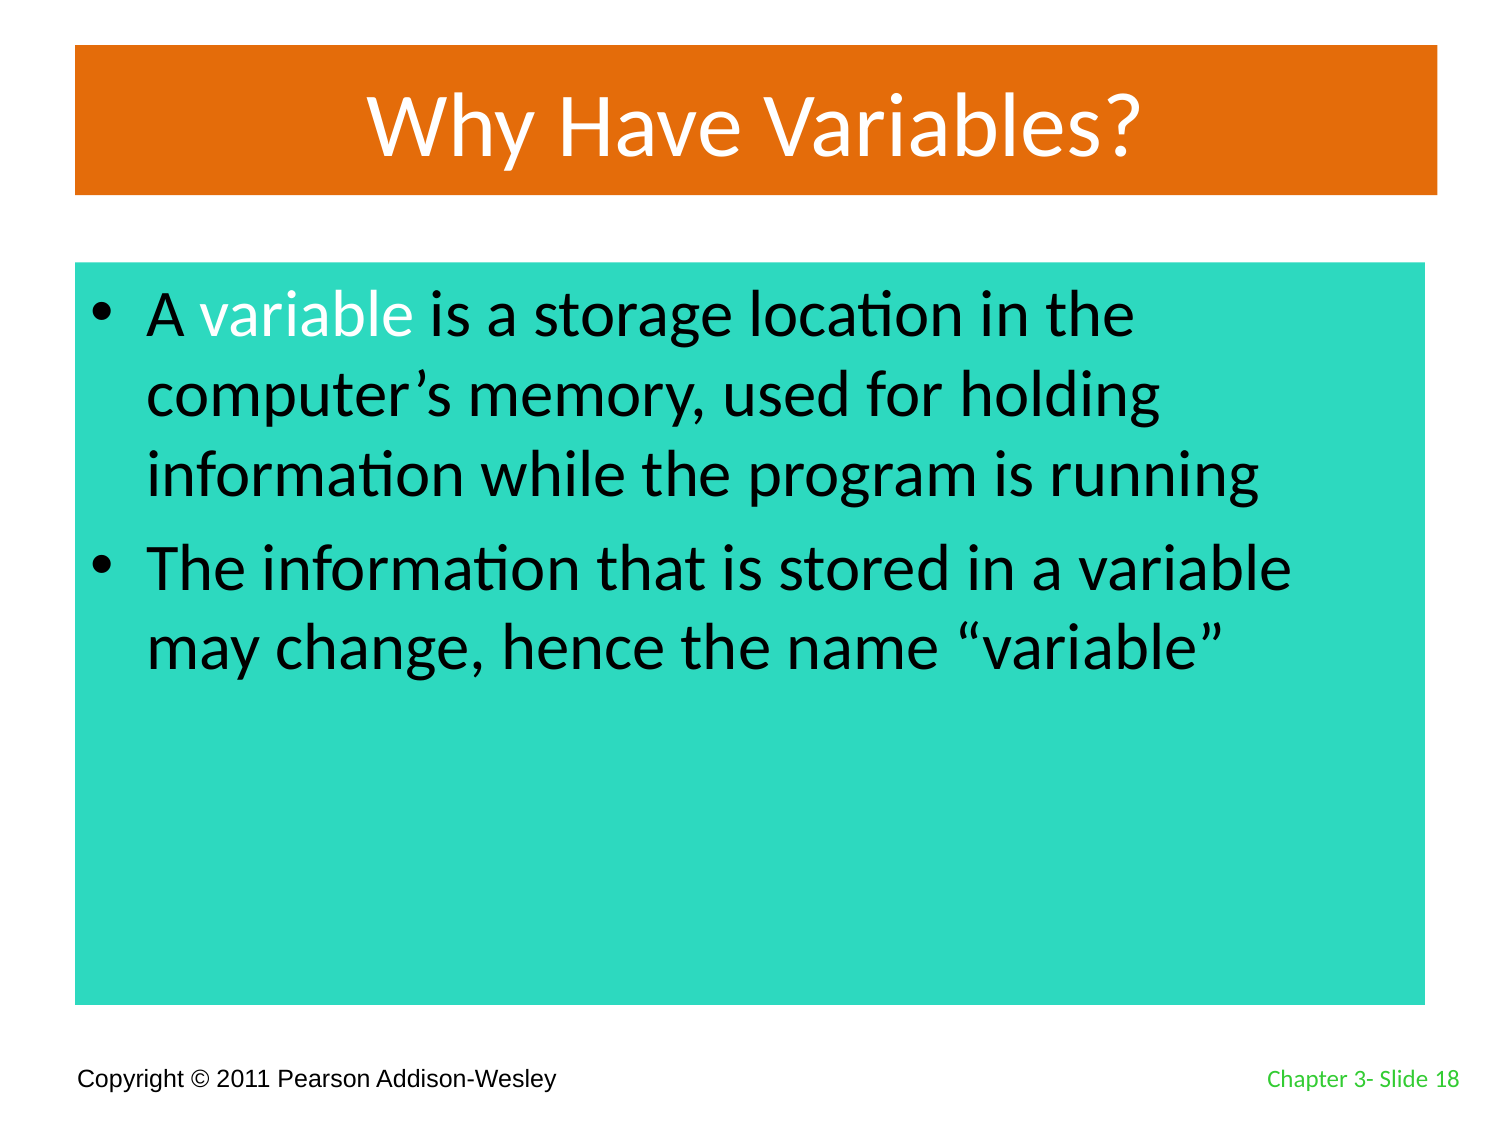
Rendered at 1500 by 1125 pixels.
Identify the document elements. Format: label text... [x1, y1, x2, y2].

list A variable is a storage location in the computer’s memory, used for holding information while the program is running The information that is stored in a variable may change, hence the name “variable” [75, 262, 1425, 1005]
title Why Have Variables? [75, 45, 1438, 196]
slide_number Chapter 3- Slide 18 [1162, 1024, 1476, 1101]
